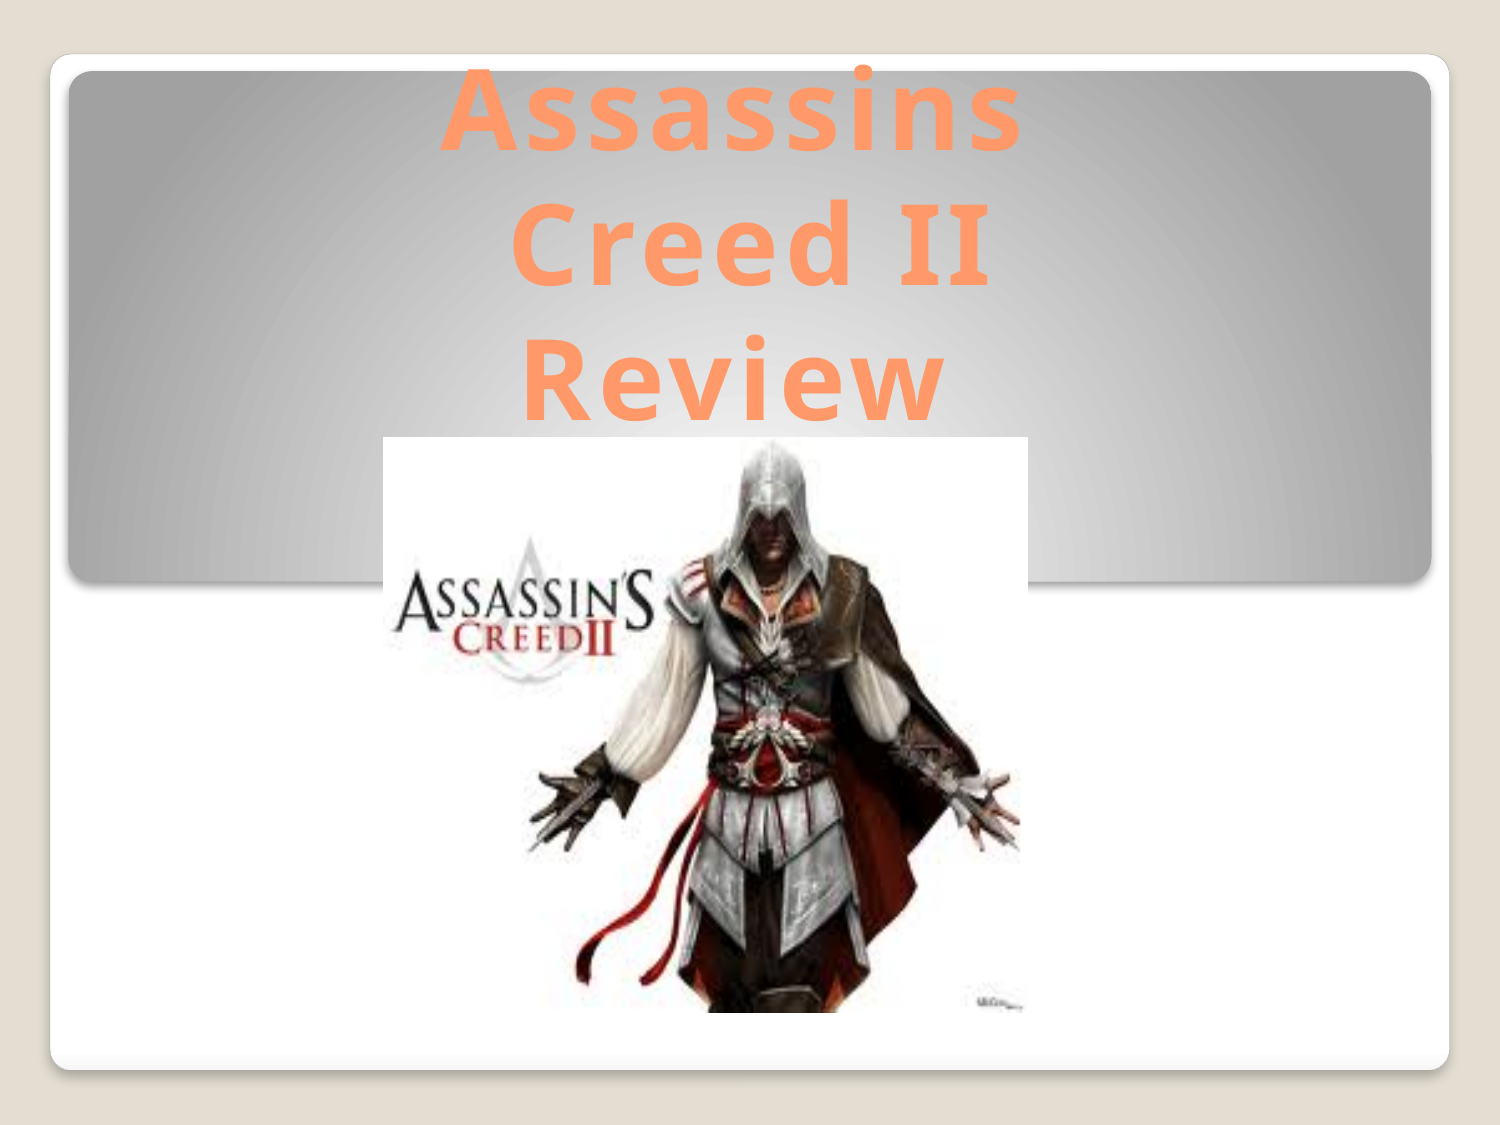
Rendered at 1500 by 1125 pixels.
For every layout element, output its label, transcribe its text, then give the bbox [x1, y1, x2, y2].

picture [383, 437, 1028, 1013]
text_box Assassins Creed II Review [312, 30, 1187, 451]
